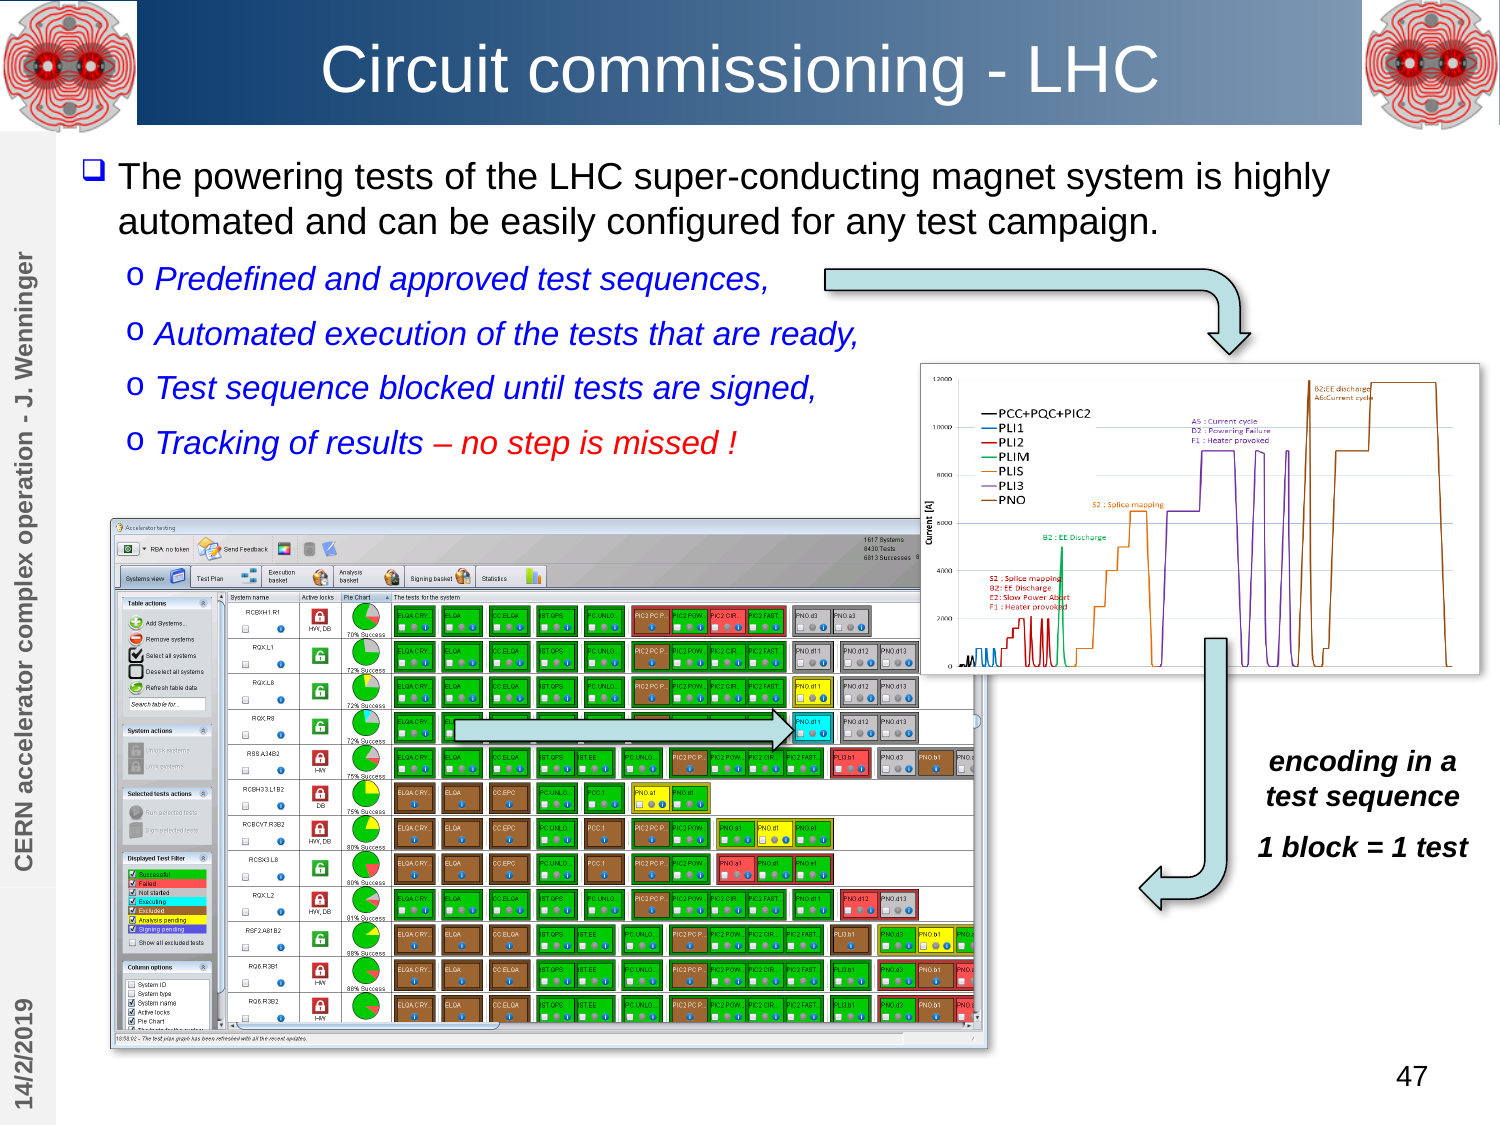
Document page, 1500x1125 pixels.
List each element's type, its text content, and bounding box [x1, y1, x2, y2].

text_box The powering tests of the LHC super-conducting magnet system is highly automated and can be easily configured for any test campaign. Predefined and approved test sequences, Automated execution of the tests that are ready, Test sequence blocked until tests are signed, Tracking of results – no step is missed ! [65, 144, 1486, 493]
text_box encoding in a test sequence [1235, 734, 1491, 820]
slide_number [0, 888, 57, 1125]
picture [109, 363, 1481, 1049]
slide_number 47 [1293, 1049, 1444, 1103]
text_box [825, 269, 1251, 355]
footer CERN accelerator complex operation - J. Wenninger [0, 131, 57, 888]
title Circuit commissioning - LHC [131, 0, 1351, 132]
text_box 1 block = 1 test [1235, 820, 1491, 871]
text_box [1139, 682, 1227, 911]
